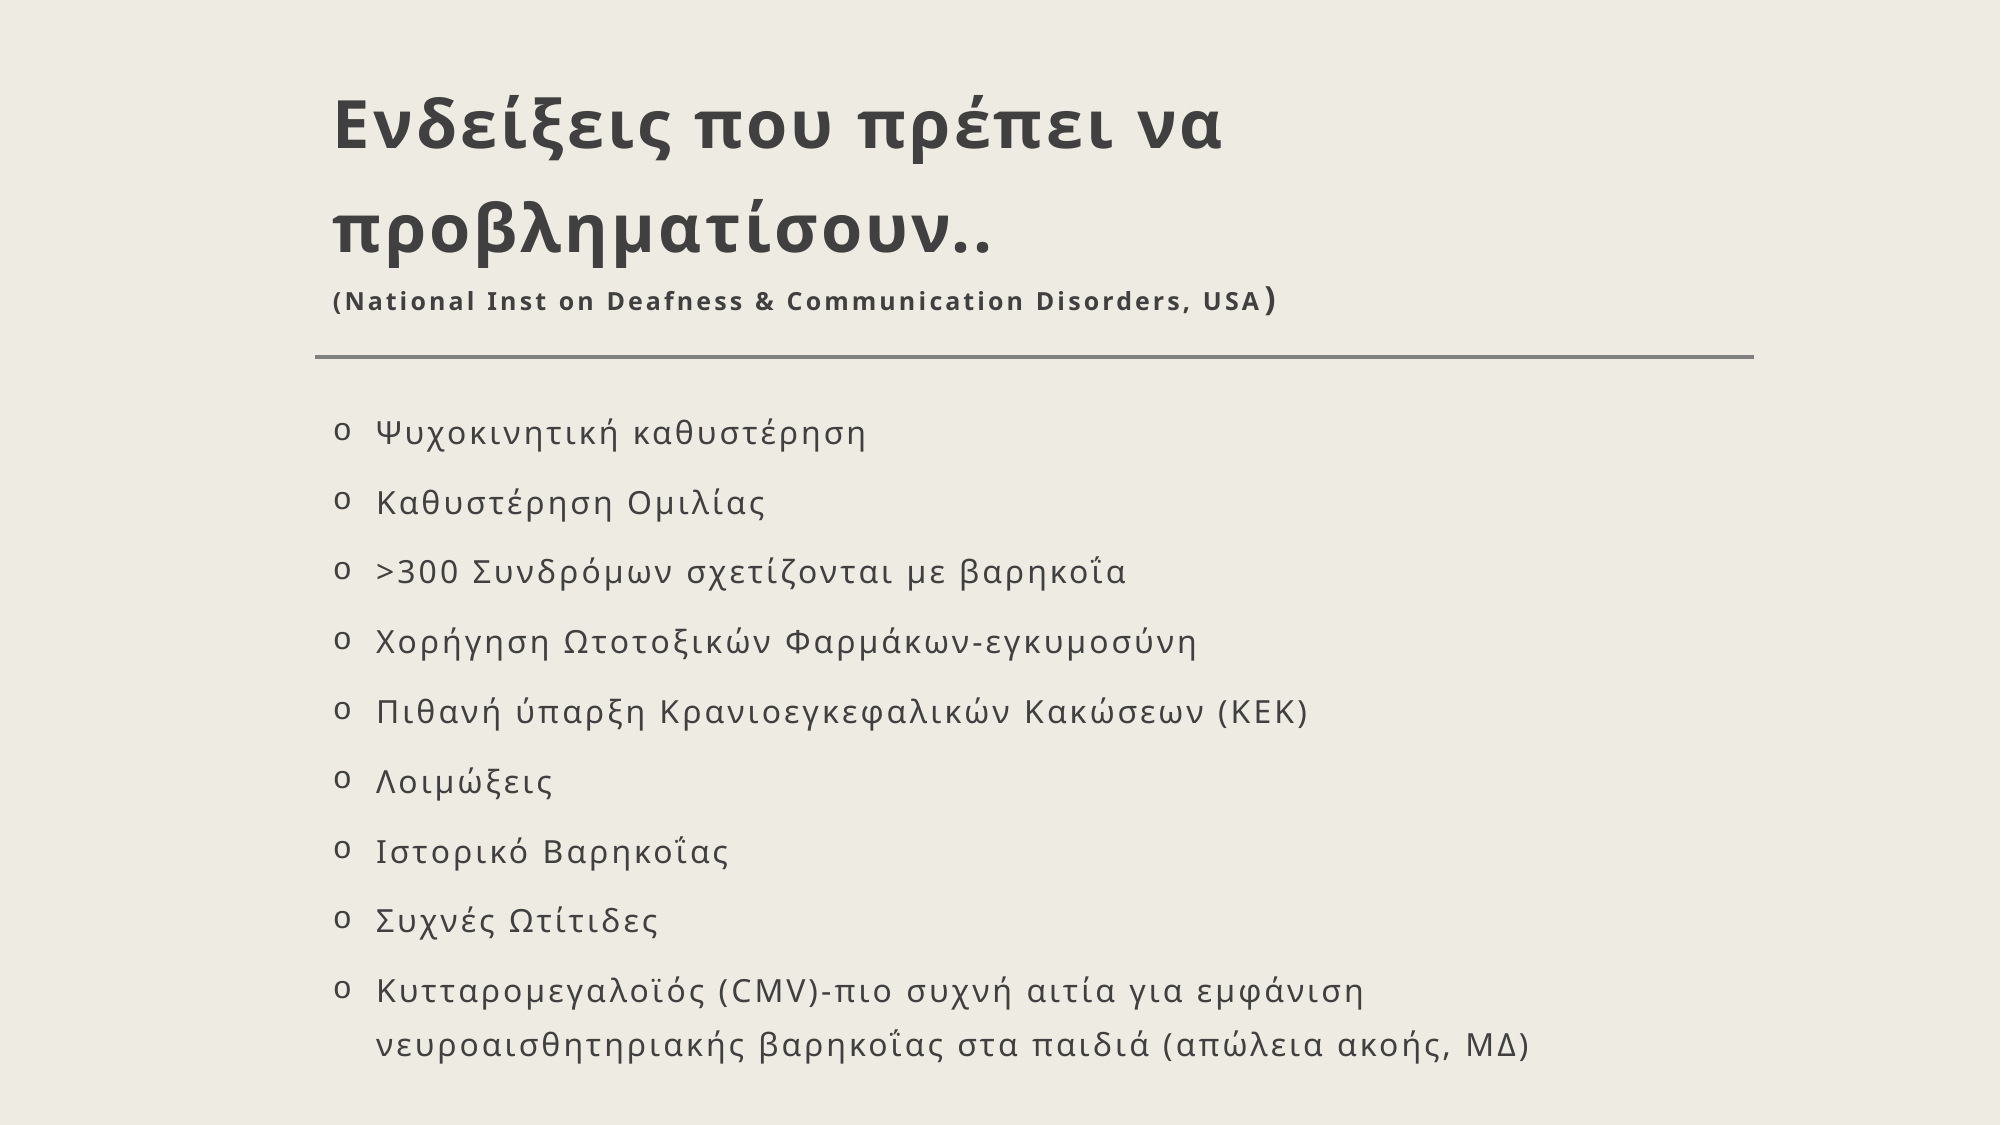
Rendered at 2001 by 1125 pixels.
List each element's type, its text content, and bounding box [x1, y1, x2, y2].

title Ενδείξεις που πρέπει να προβληματίσουν.. (National Inst on Deafness & Communication Disorders, USA) [315, 0, 1754, 333]
list Ψυχοκινητική καθυστέρηση Καθυστέρηση Ομιλίας >300 Συνδρόμων σχετίζονται με βαρηκοΐα Χορήγηση Ωτοτοξικών Φαρμάκων-εγκυμοσύνη Πιθανή ύπαρξη Κρανιοεγκεφαλικών Κακώσεων (ΚΕΚ) Λοιμώξεις Ιστορικό Βαρηκοΐας Συχνές Ωτίτιδες Κυτταρομεγαλοϊός (CMV)-πιο συχνή αιτία για εμφάνιση νευροαισθητηριακής βαρηκοΐας στα παιδιά (απώλεια ακοής, ΜΔ) [315, 379, 1754, 1083]
